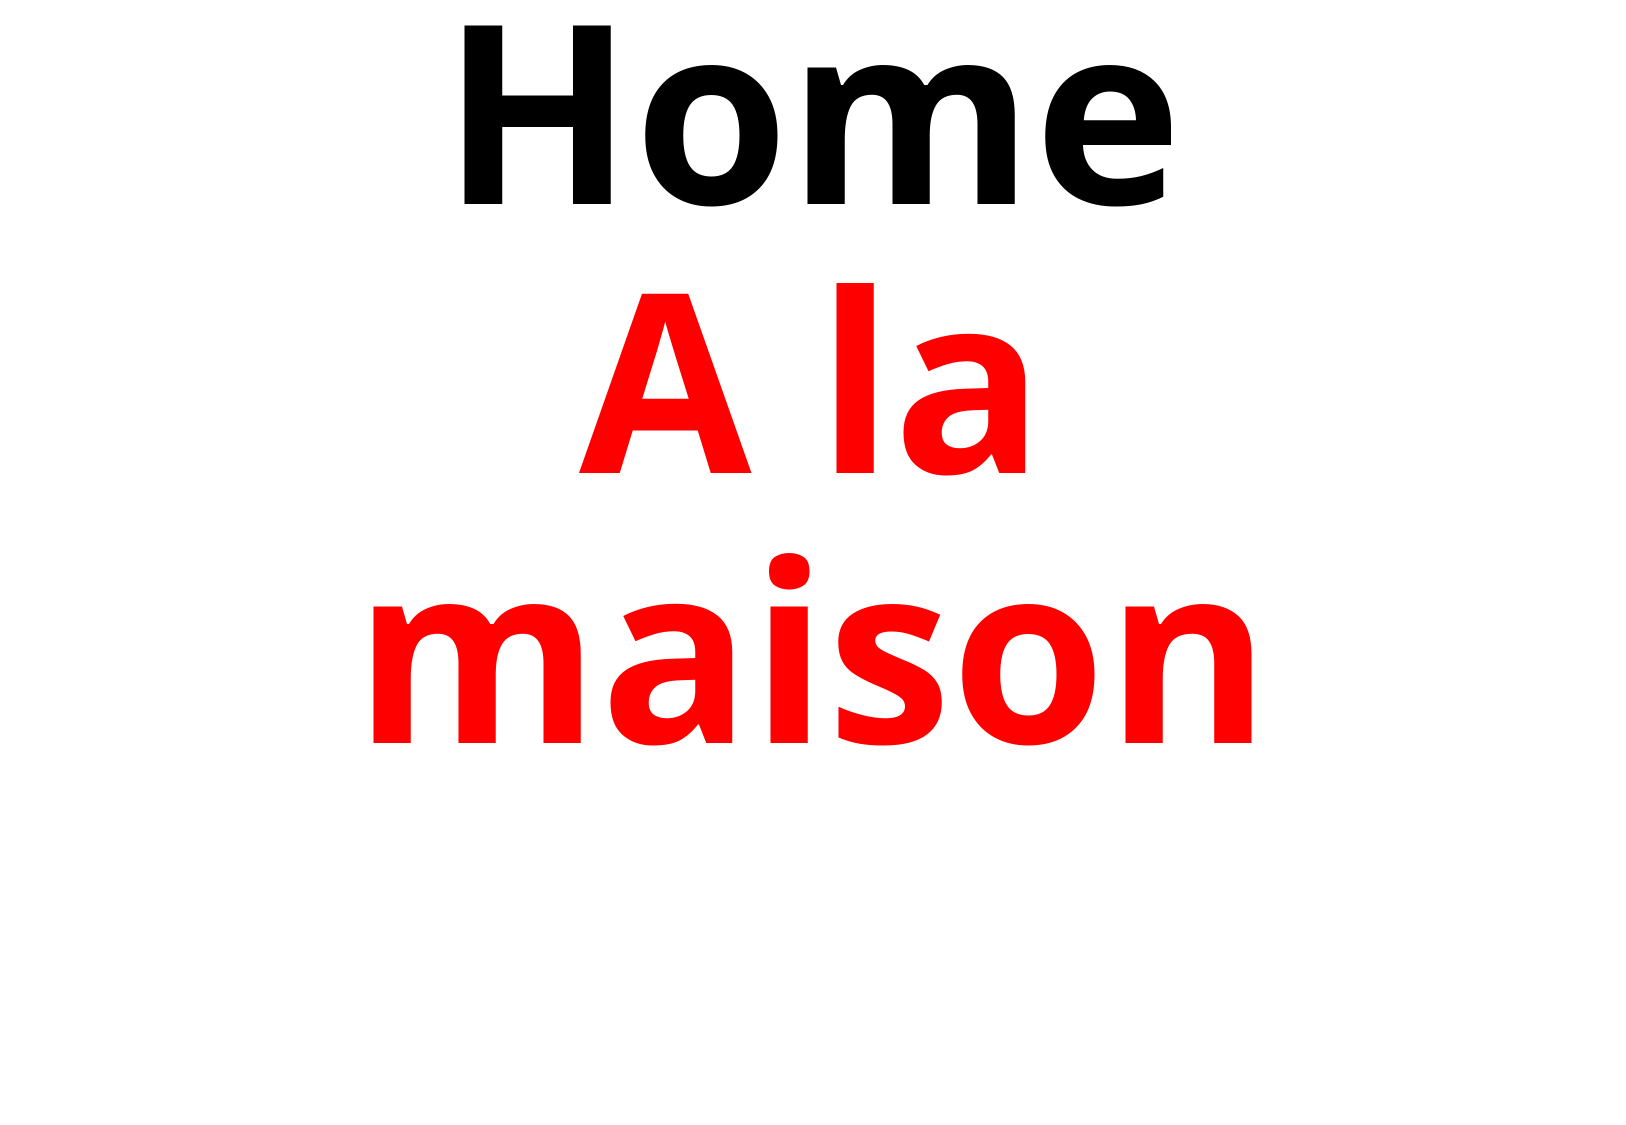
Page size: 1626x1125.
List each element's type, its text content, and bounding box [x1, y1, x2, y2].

title Home A la maison [121, 100, 1504, 806]
